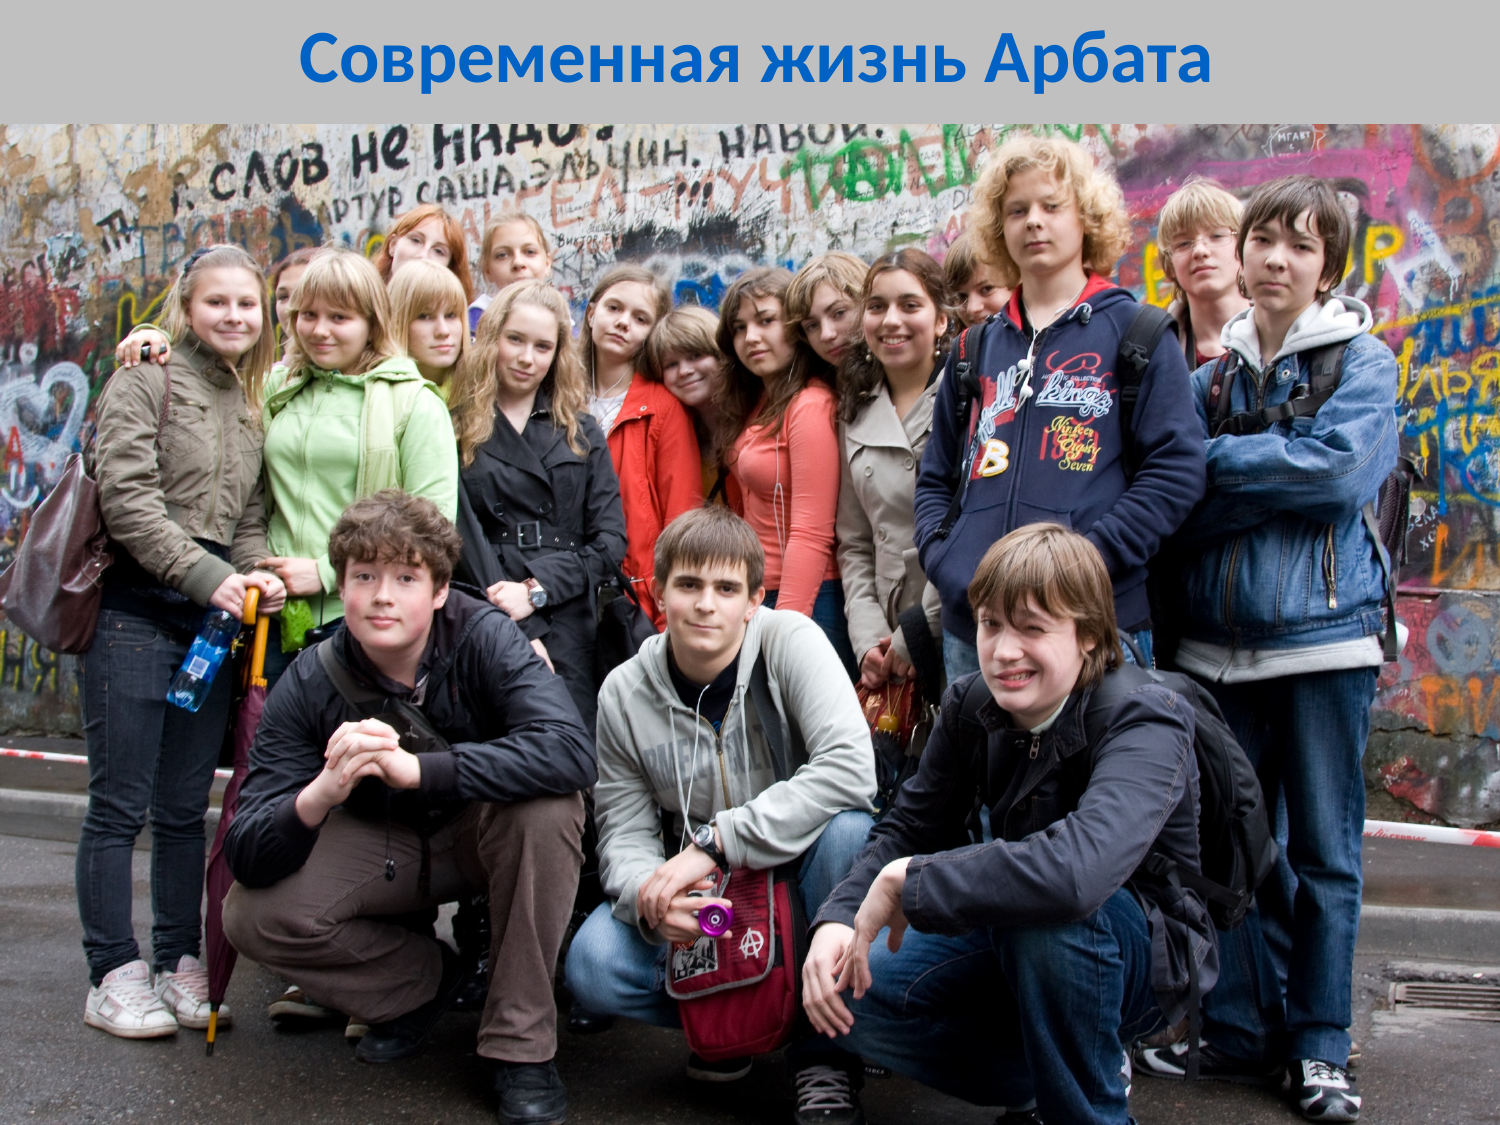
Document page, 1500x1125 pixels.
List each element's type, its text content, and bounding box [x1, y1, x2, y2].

title Современная жизнь Арбата [81, 0, 1433, 106]
picture [0, 124, 1500, 1125]
